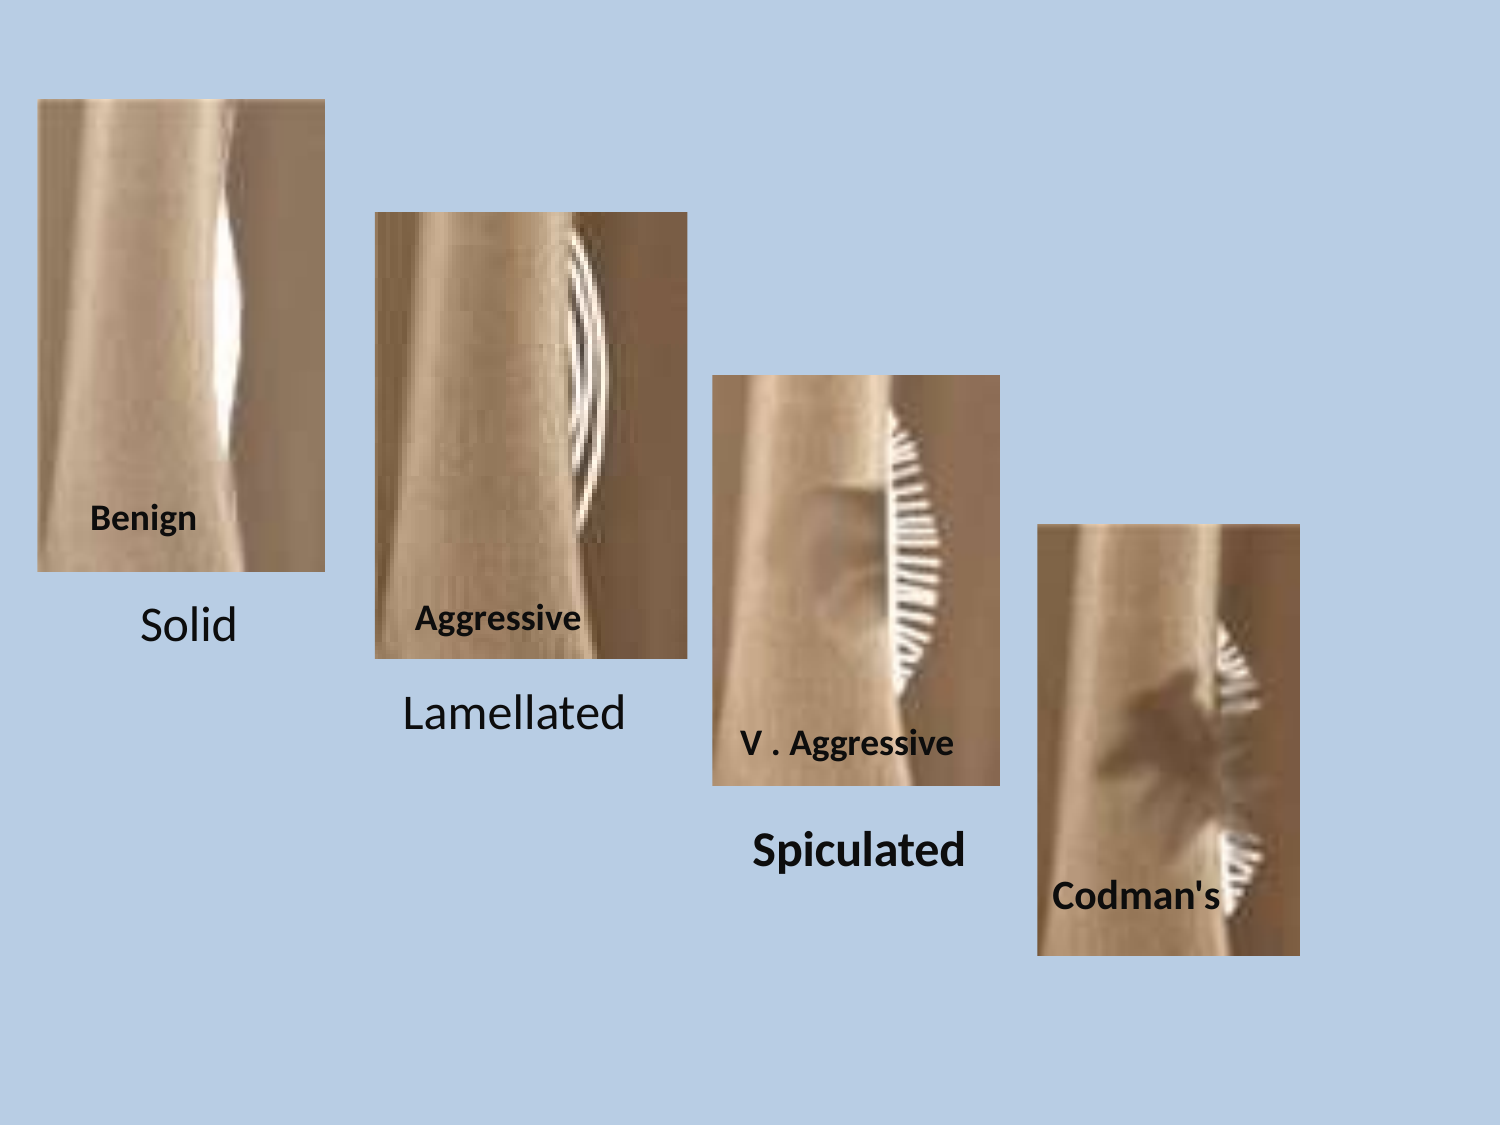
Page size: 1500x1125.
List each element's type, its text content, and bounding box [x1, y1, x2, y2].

text_box [712, 375, 1000, 786]
text_box Codman's [1050, 865, 1226, 918]
text_box V . Aggressive [737, 715, 957, 763]
text_box [37, 99, 325, 572]
text_box Aggressive [412, 590, 583, 638]
text_box Benign [87, 490, 200, 538]
text_box Lamellated [400, 677, 629, 740]
text_box [1037, 524, 1300, 956]
text_box [374, 212, 688, 659]
text_box Spiculated [750, 814, 971, 877]
title Solid [137, 589, 241, 780]
